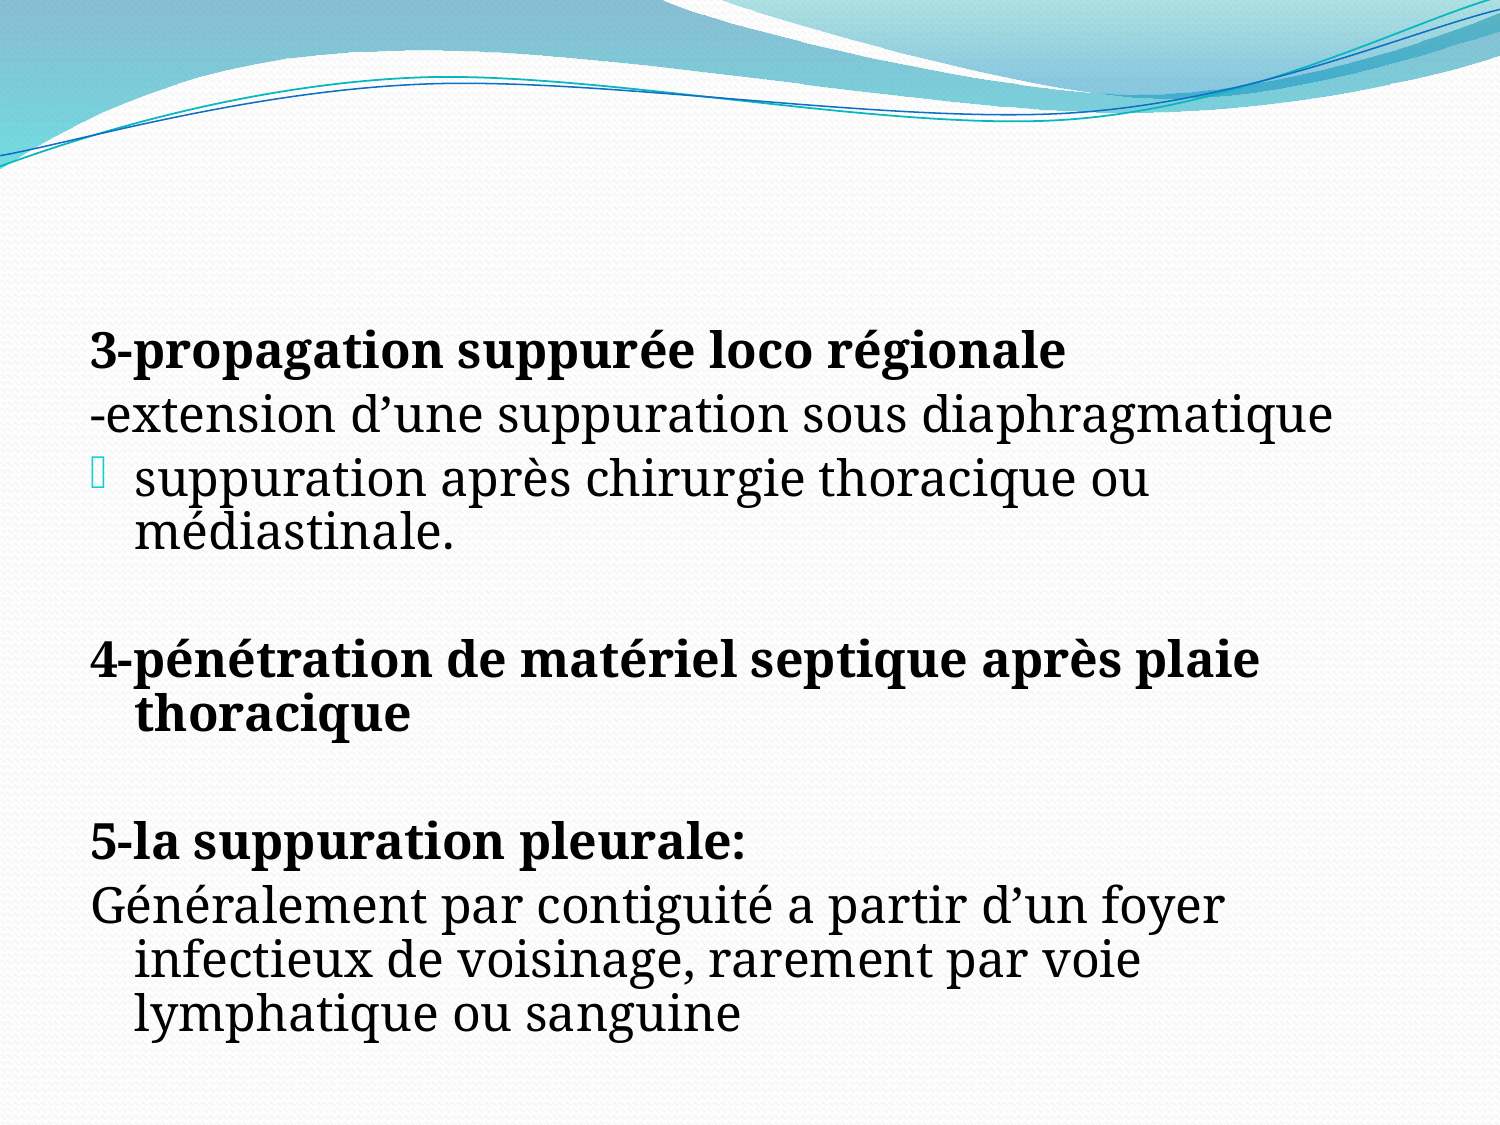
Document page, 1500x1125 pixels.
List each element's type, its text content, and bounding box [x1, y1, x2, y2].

list 3-propagation suppurée loco régionale -extension d’une suppuration sous diaphragmatique suppuration après chirurgie thoracique ou médiastinale. 4-pénétration de matériel septique après plaie thoracique 5-la suppuration pleurale: Généralement par contiguité a partir d’un foyer infectieux de voisinage, rarement par voie lymphatique ou sanguine [74, 317, 1426, 1038]
